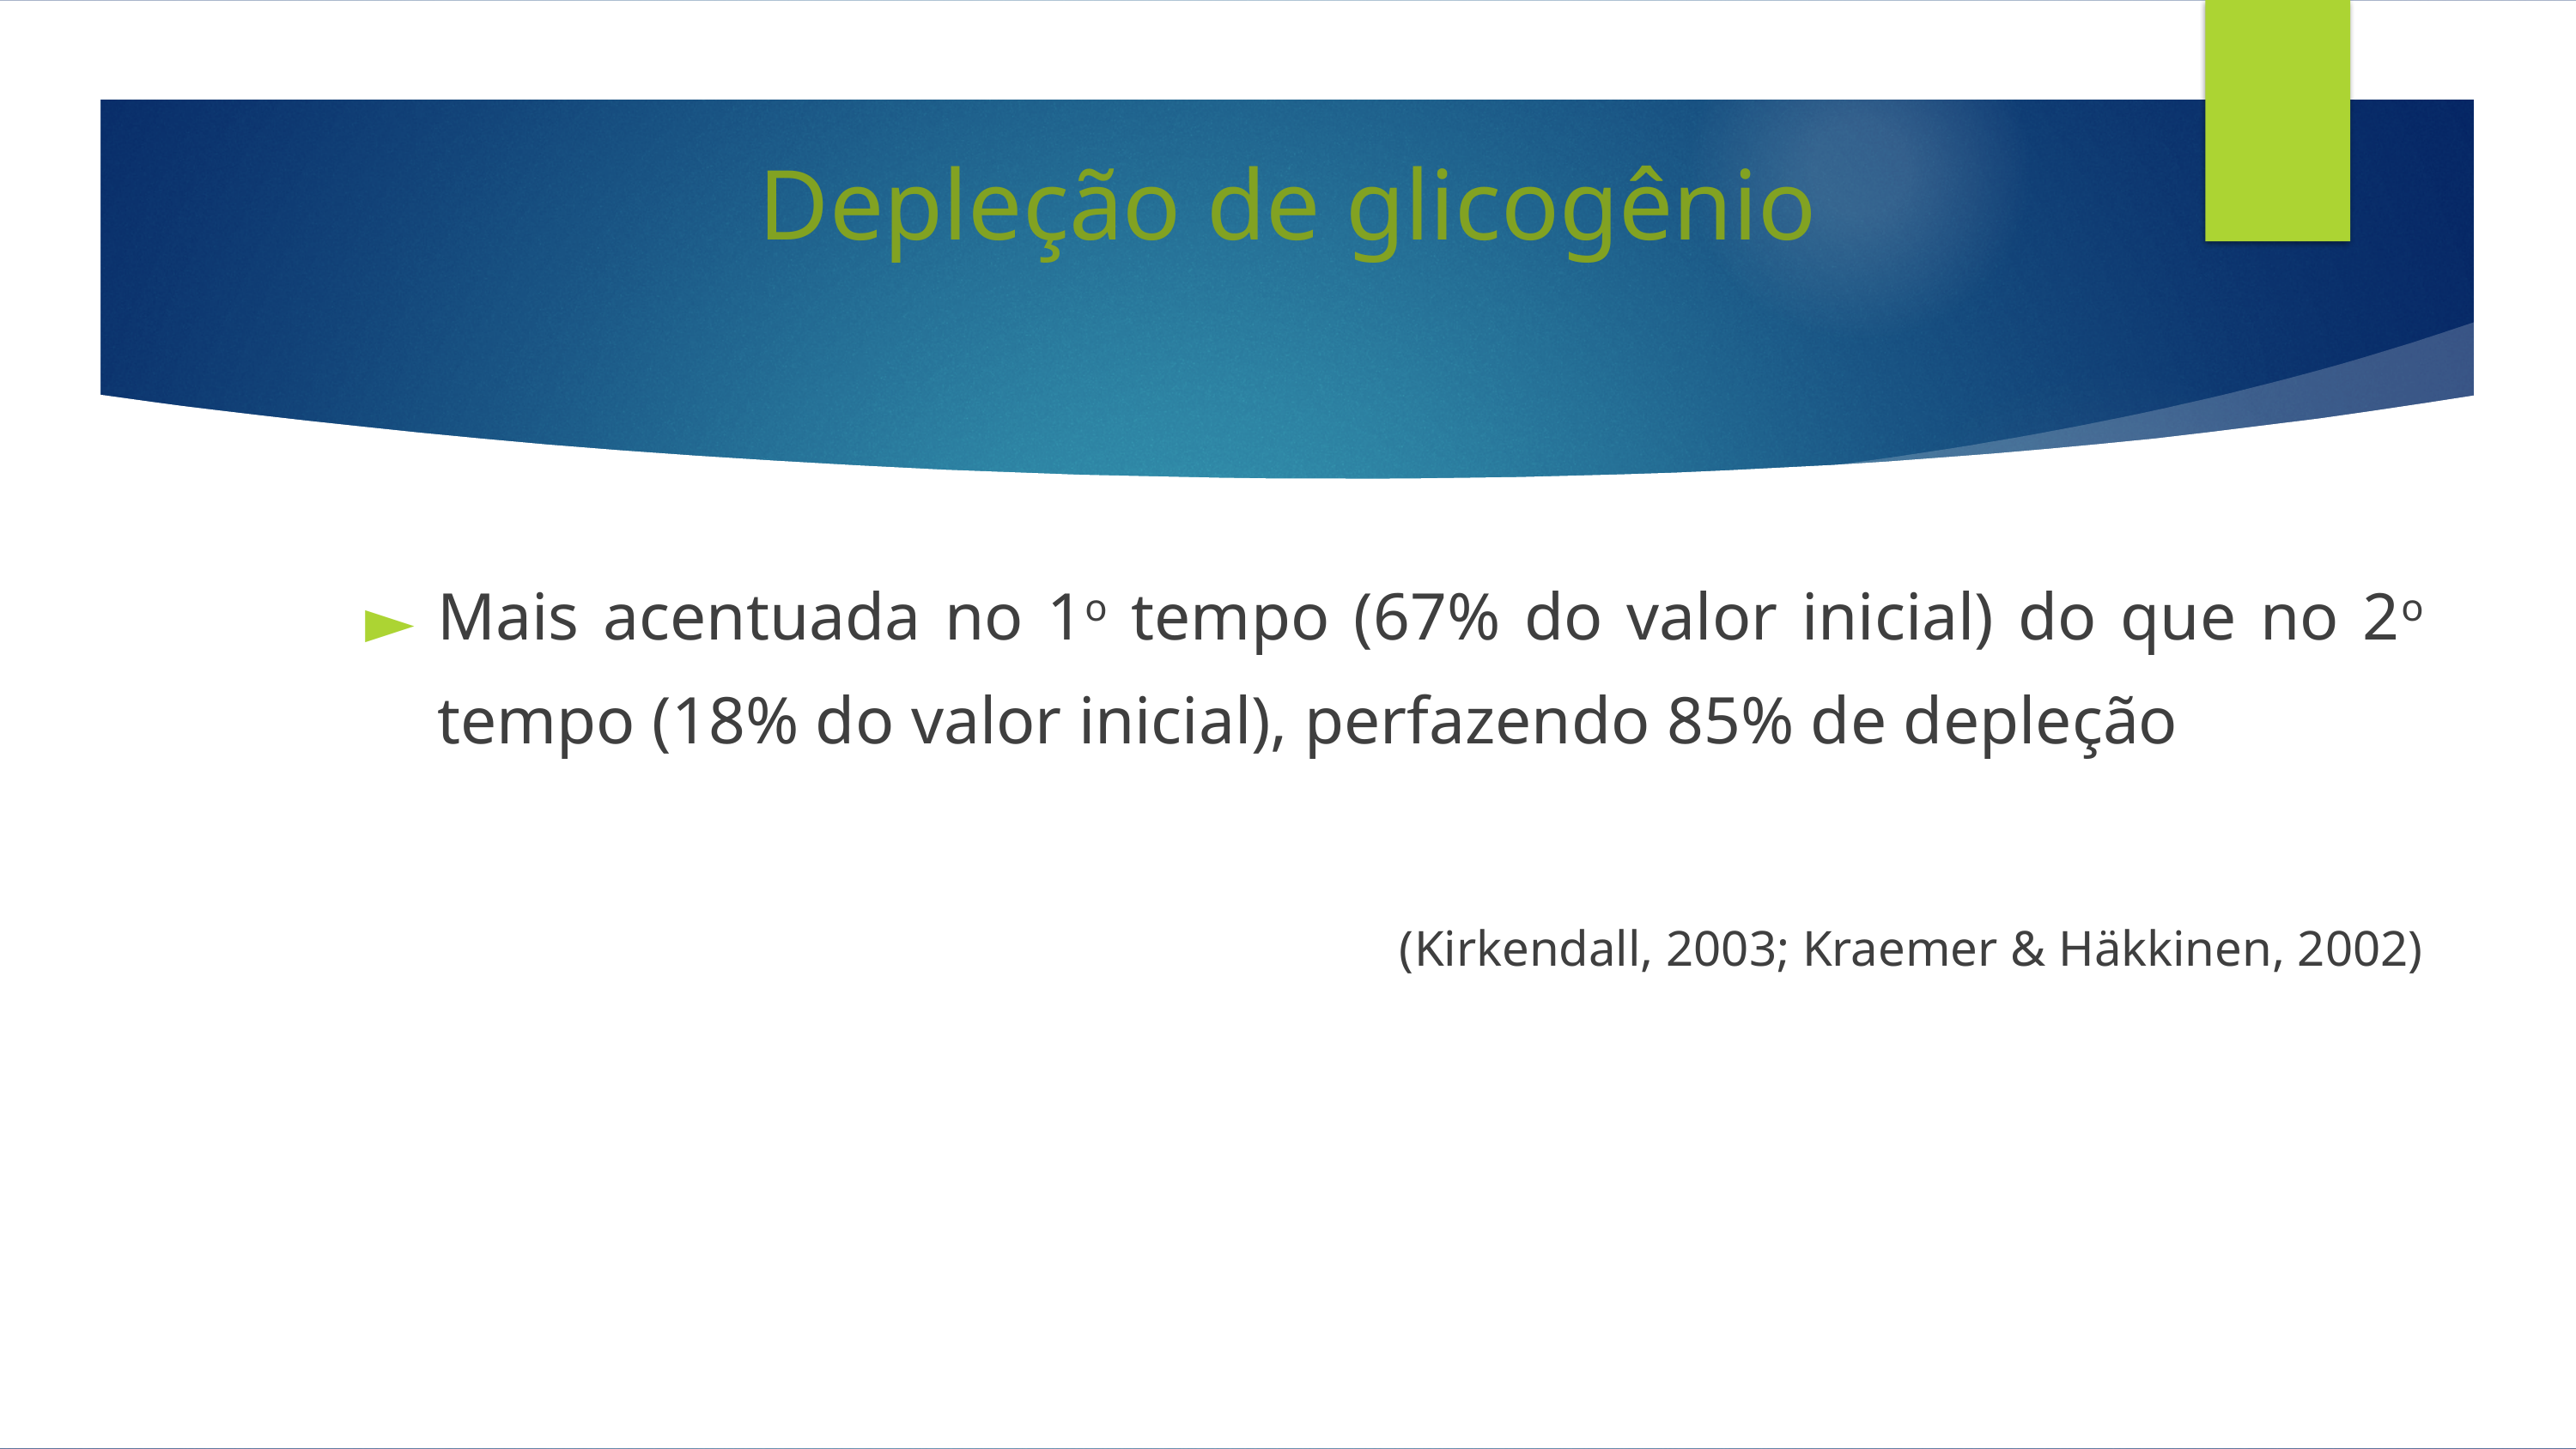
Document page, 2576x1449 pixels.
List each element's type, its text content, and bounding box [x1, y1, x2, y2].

picture [101, 100, 2474, 478]
title Depleção de glicogênio [466, 80, 2110, 323]
list Mais acentuada no 1o tempo (67% do valor inicial) do que no 2o tempo (18% do valor inicial), perfazendo 85% de depleção (Kirkendall, 2003; Kraemer & Häkkinen, 2002) [351, 542, 2437, 1368]
